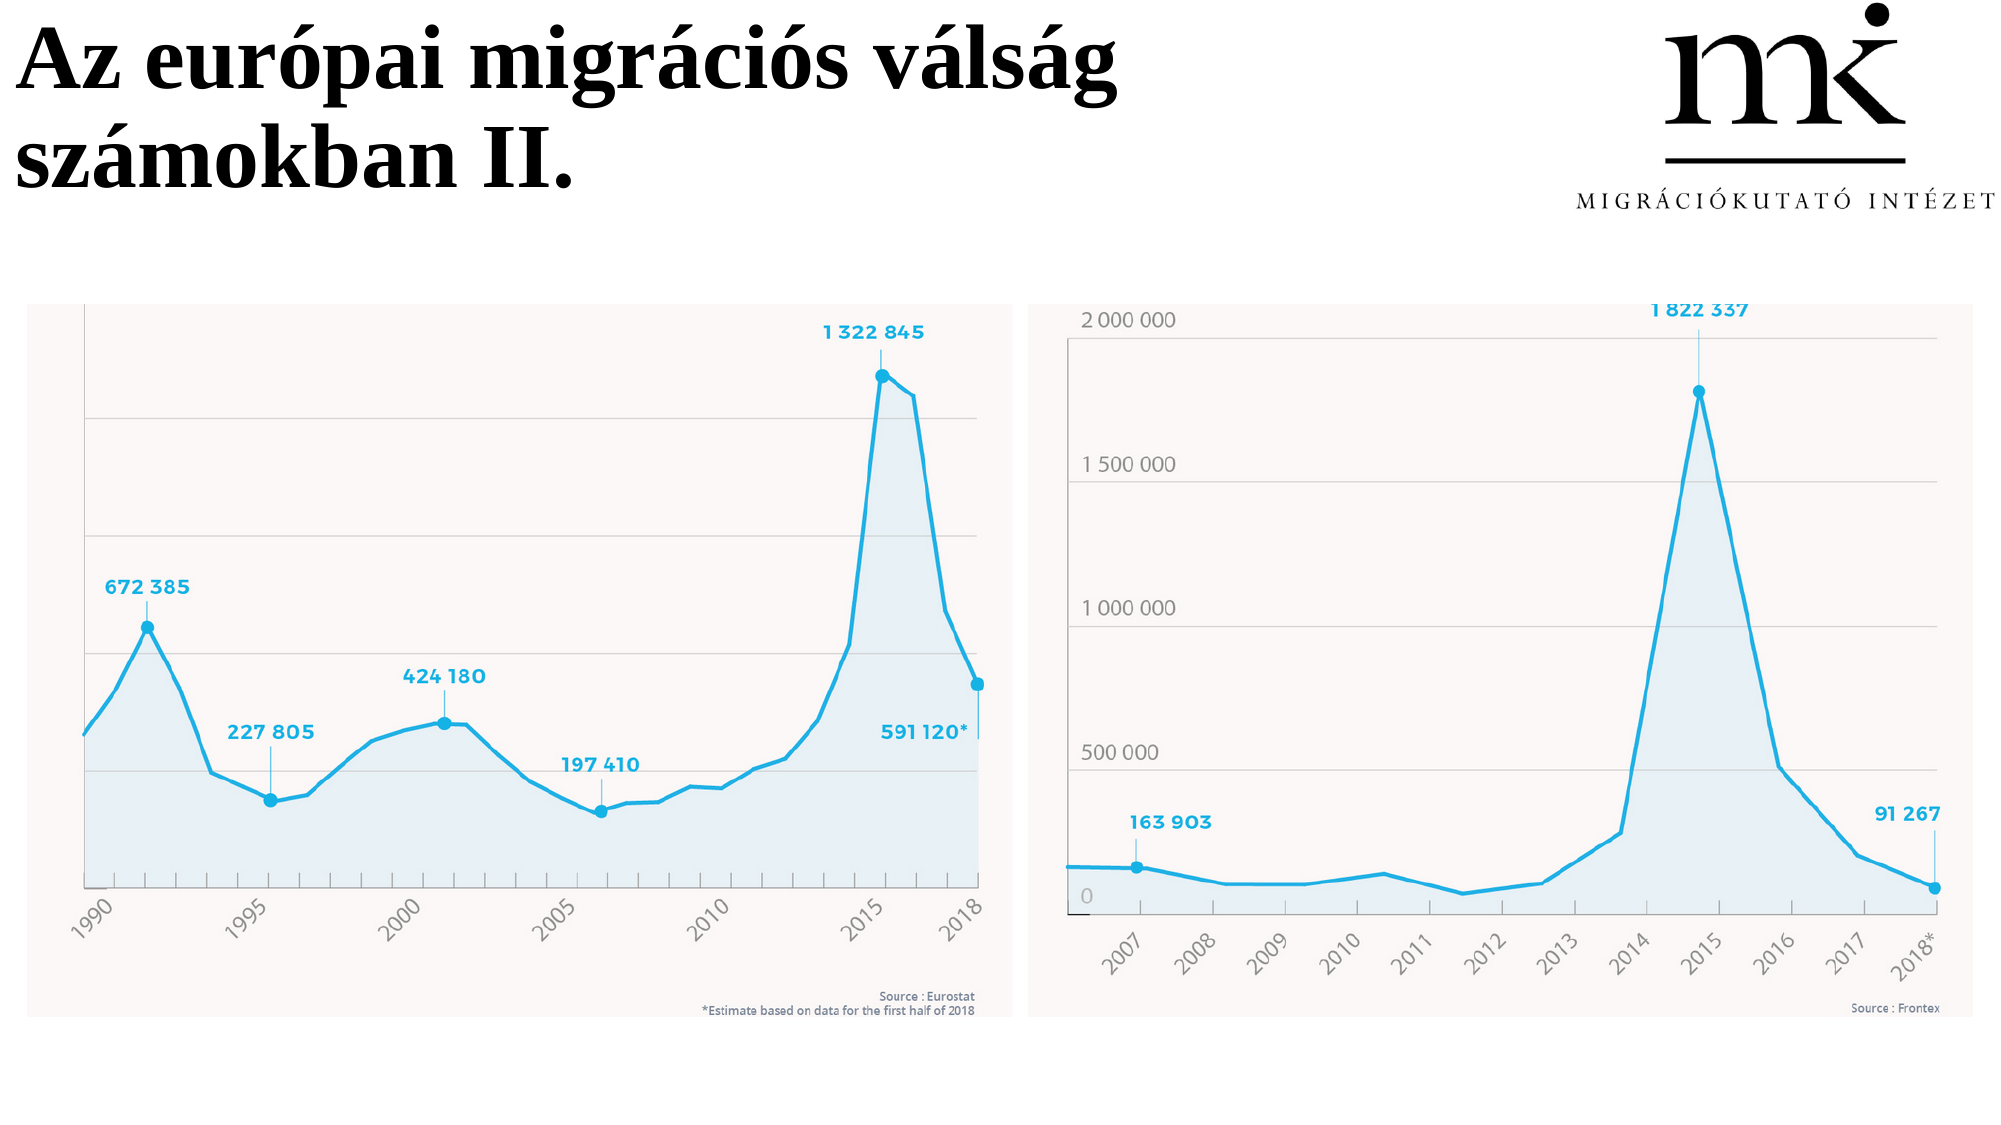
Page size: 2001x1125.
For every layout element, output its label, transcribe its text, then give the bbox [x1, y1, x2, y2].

picture [27, 304, 1013, 1017]
picture [1027, 304, 1973, 1017]
title Az európai migrációs válság számokban II. [0, 0, 1571, 218]
picture [1571, 0, 2000, 218]
